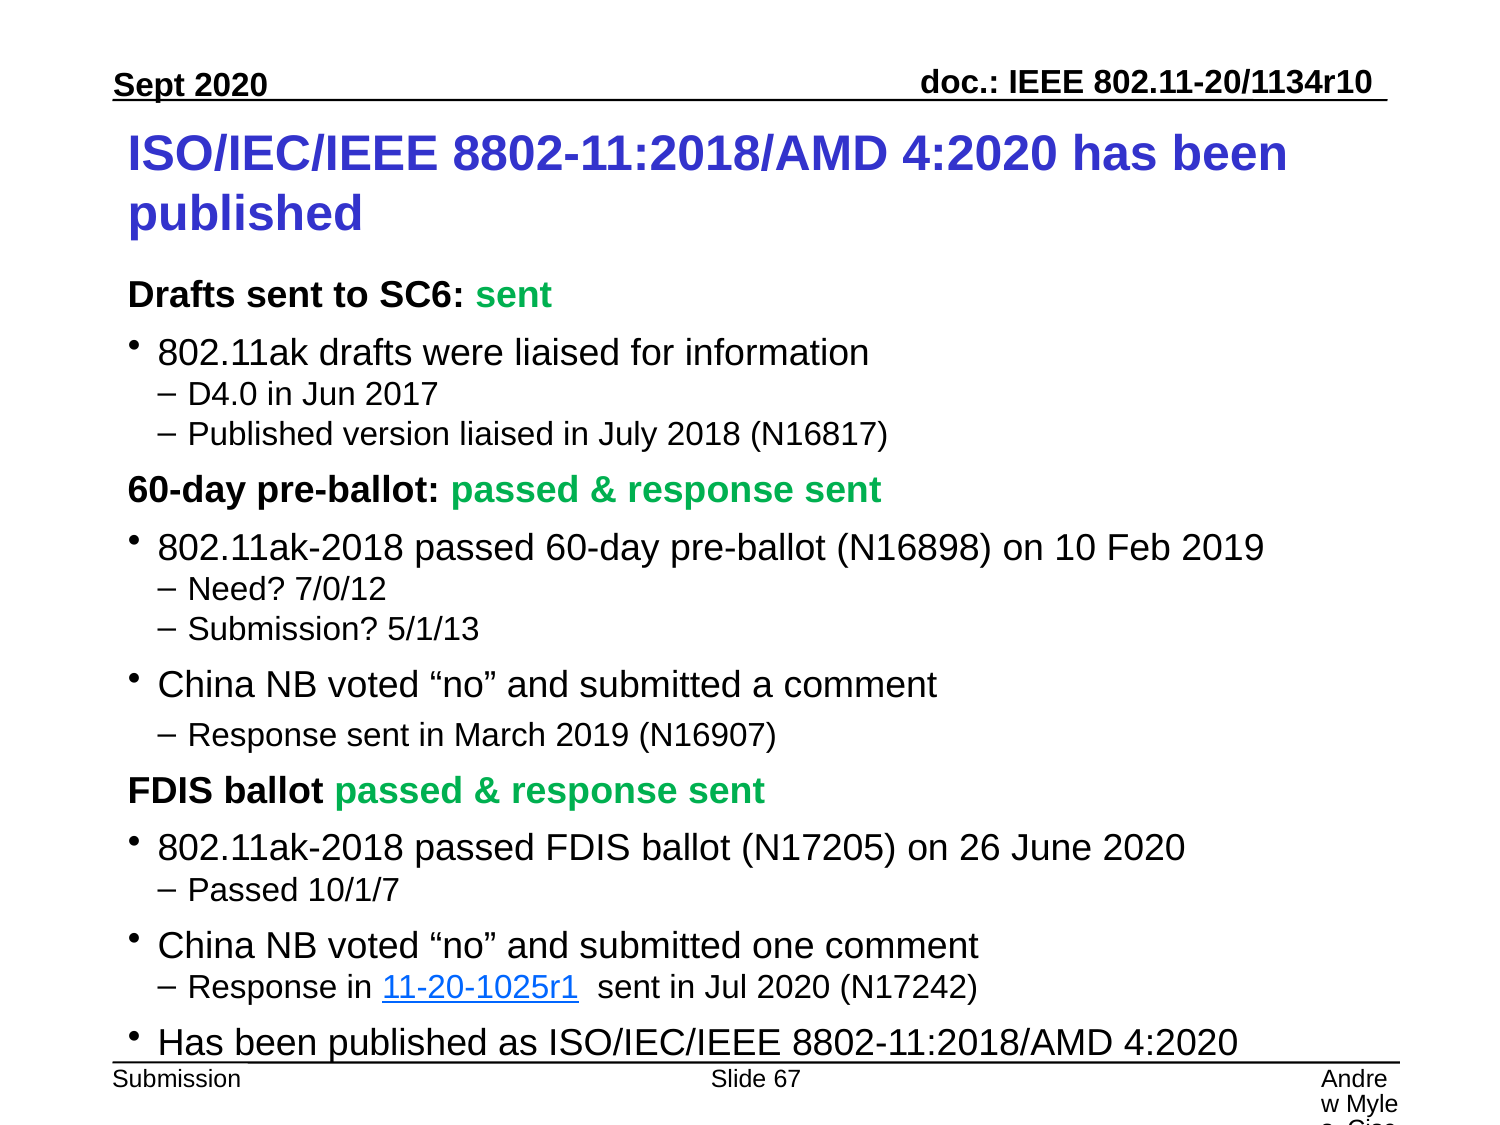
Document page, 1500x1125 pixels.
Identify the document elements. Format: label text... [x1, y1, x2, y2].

title ISO/IEC/IEEE 8802-11:2018/AMD 4:2020 has been published [112, 112, 1388, 262]
list Drafts sent to SC6: sent 802.11ak drafts were liaised for information D4.0 in Jun 2017 Published version liaised in July 2018 (N16817) 60-day pre-ballot: passed & response sent 802.11ak-2018 passed 60-day pre-ballot (N16898) on 10 Feb 2019 Need? 7/0/12 Submission? 5/1/13 China NB voted “no” and submitted a comment Response sent in March 2019 (N16907) FDIS ballot passed & response sent 802.11ak-2018 passed FDIS ballot (N17205) on 26 June 2020 Passed 10/1/7 China NB voted “no” and submitted one comment Response in 11-20-1025r1 sent in Jul 2020 (N17242) Has been published as ISO/IEC/IEEE 8802-11:2018/AMD 4:2020 [112, 262, 1388, 938]
footer Andrew Myles, Cisco [1320, 1061, 1402, 1093]
slide_number Slide 67 [709, 1061, 803, 1093]
